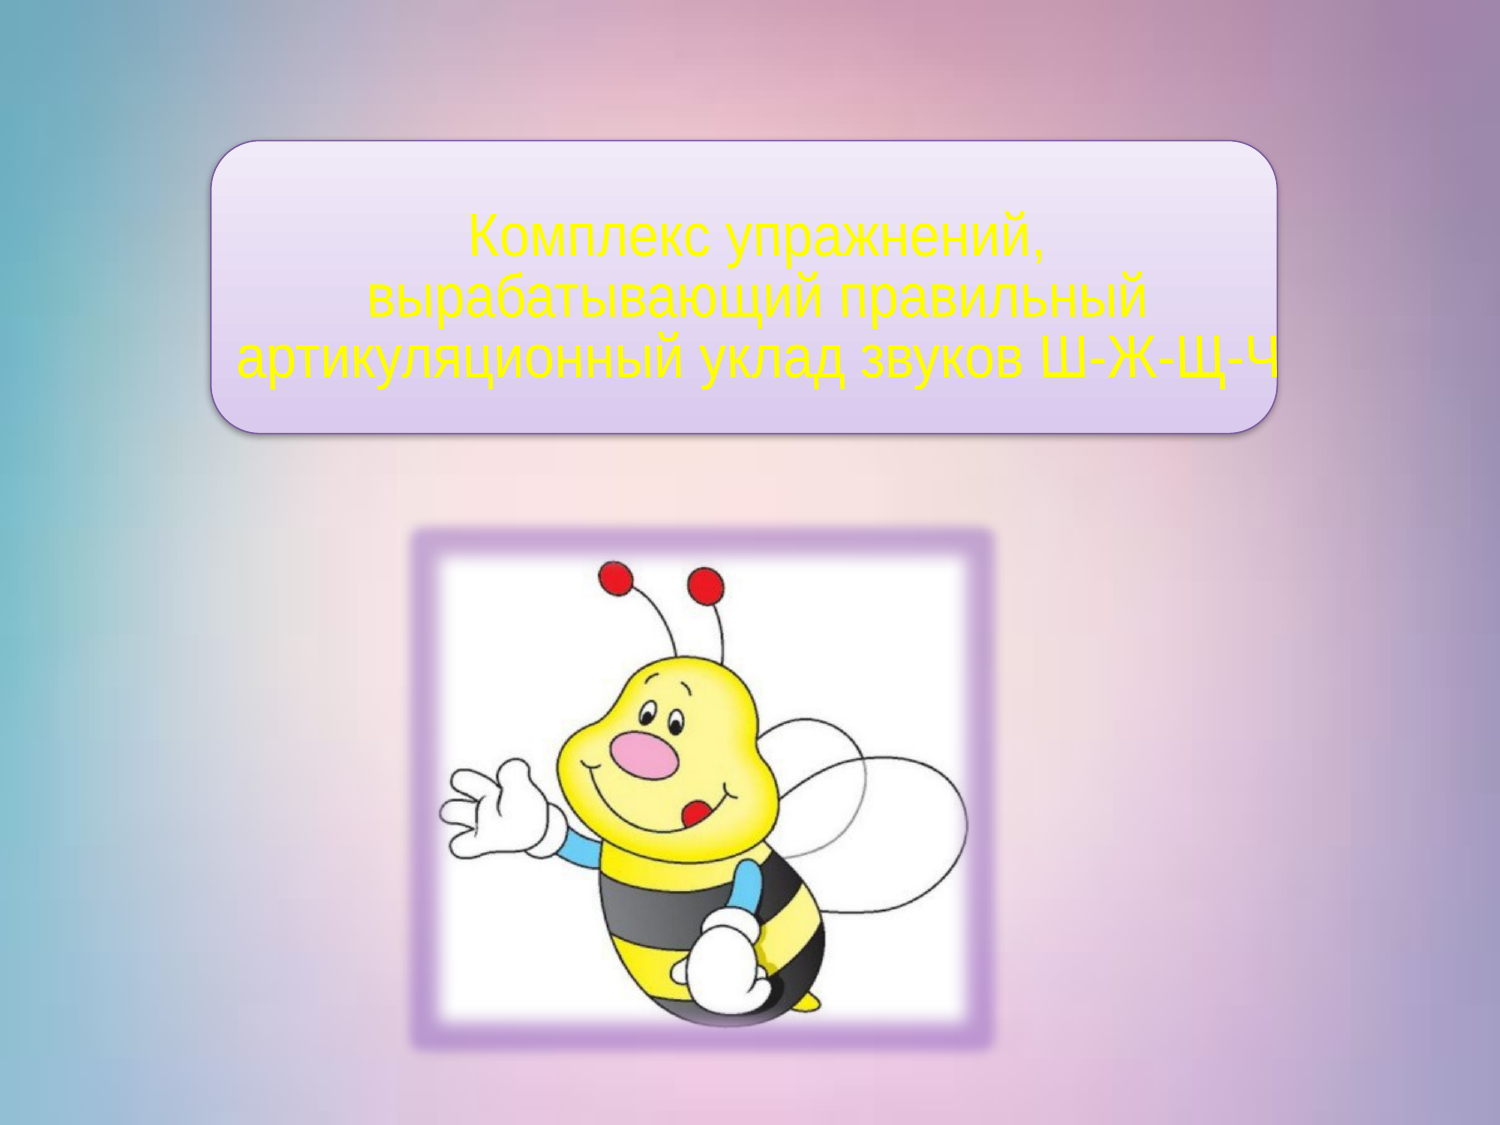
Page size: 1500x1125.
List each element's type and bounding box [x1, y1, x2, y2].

picture [0, 0, 1500, 1125]
text_box [210, 139, 1279, 435]
